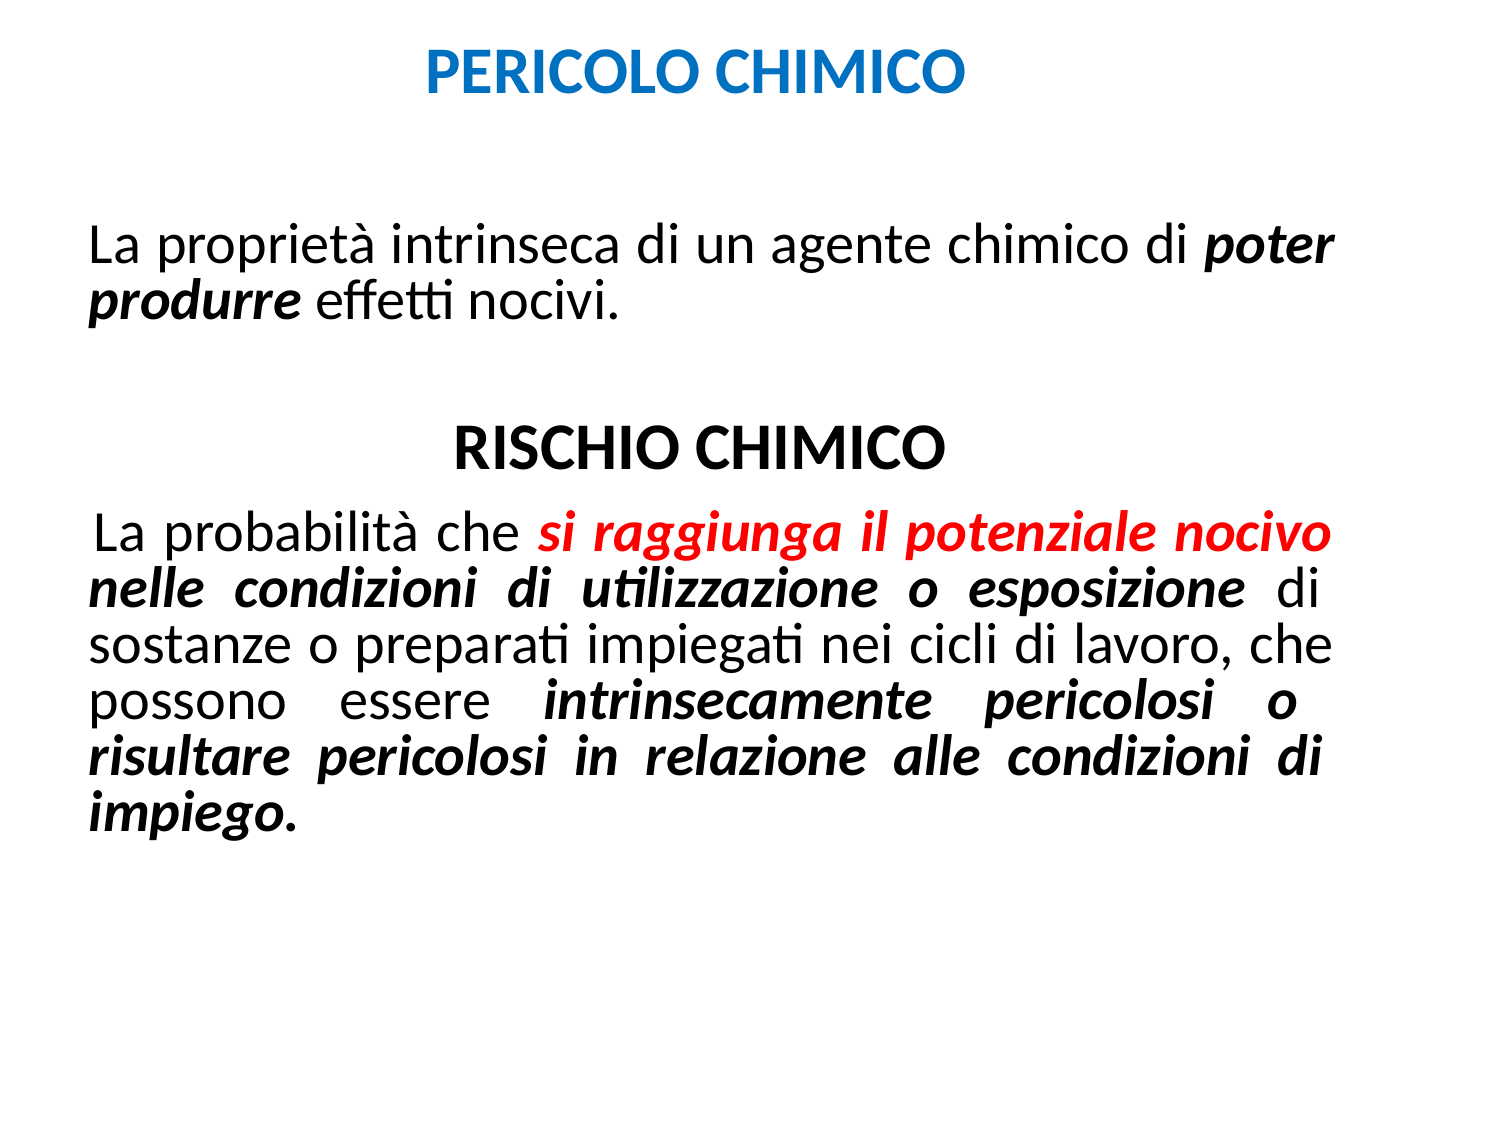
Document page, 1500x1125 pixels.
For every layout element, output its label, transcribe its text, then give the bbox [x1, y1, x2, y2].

text_box La proprietà intrinseca di un agente chimico di poter produrre effetti nocivi. RISCHIO CHIMICO La probabilità che si raggiunga il potenziale nocivo nelle condizioni di utilizzazione o esposizione di sostanze o preparati impiegati nei cicli di lavoro, che possono essere intrinsecamente pericolosi o risultare pericolosi in relazione alle condizioni di impiego. [86, 202, 1351, 843]
title PERICOLO CHIMICO [264, 24, 1126, 202]
